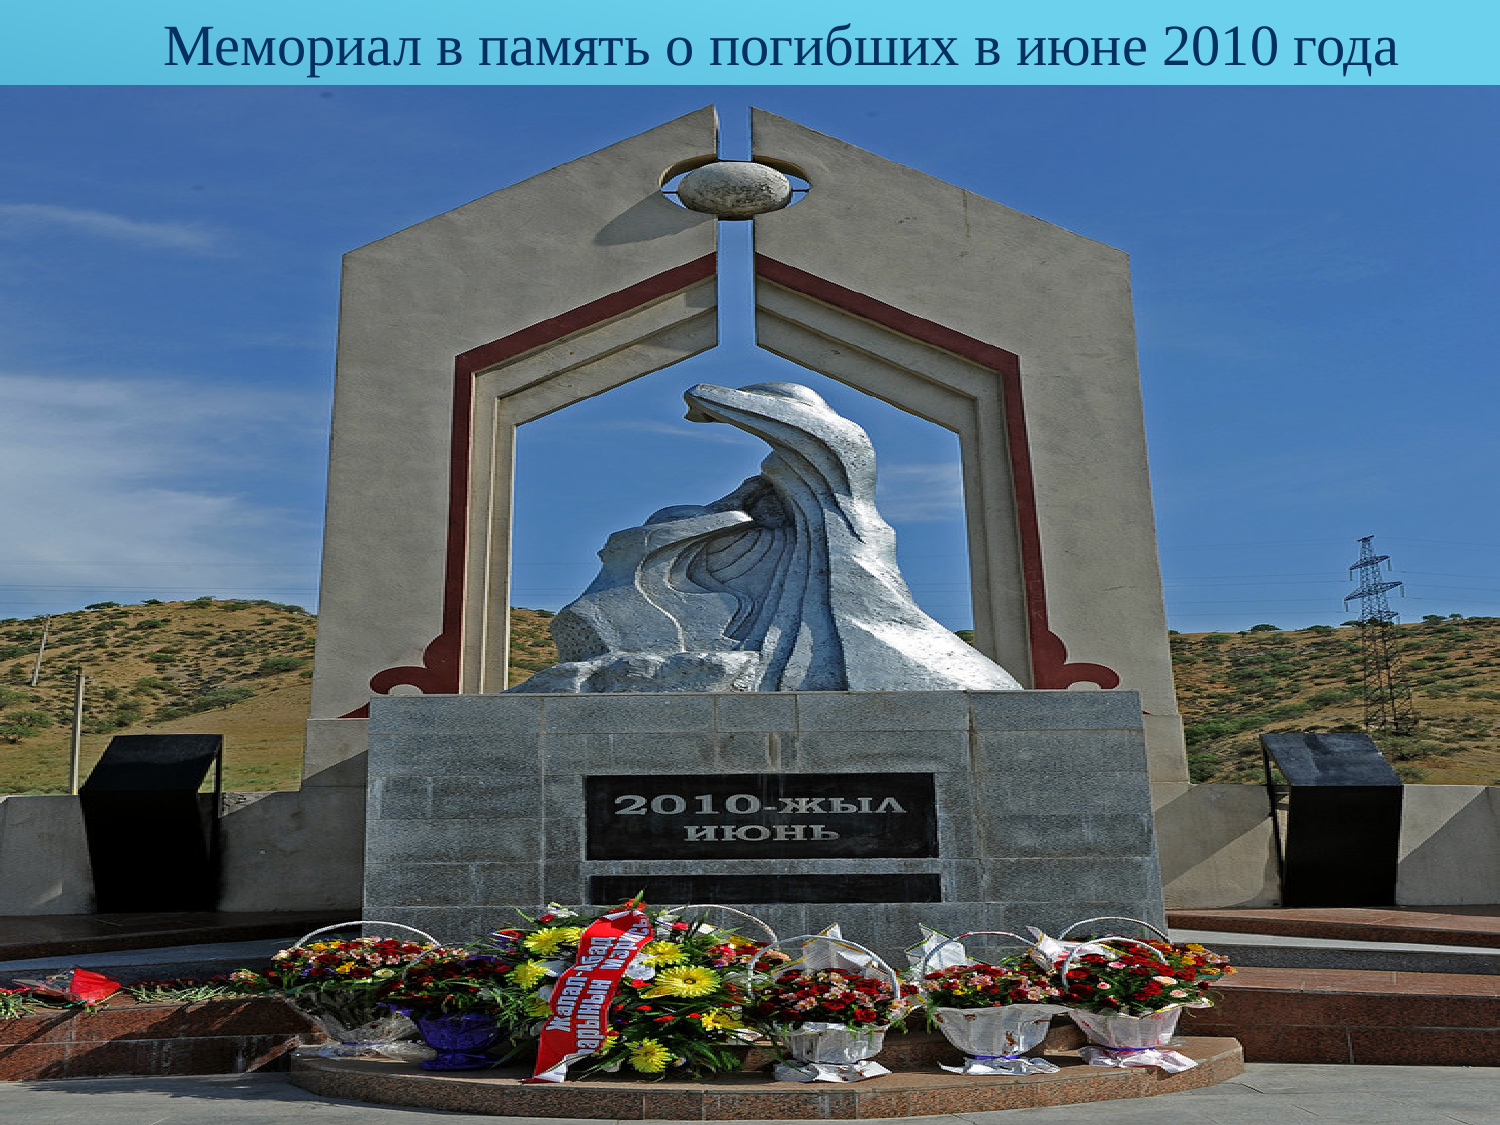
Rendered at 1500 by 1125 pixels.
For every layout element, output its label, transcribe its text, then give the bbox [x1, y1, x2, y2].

picture [0, 85, 1500, 1125]
text_box Мемориал в память о погибших в июне 2010 года [148, 0, 1415, 85]
